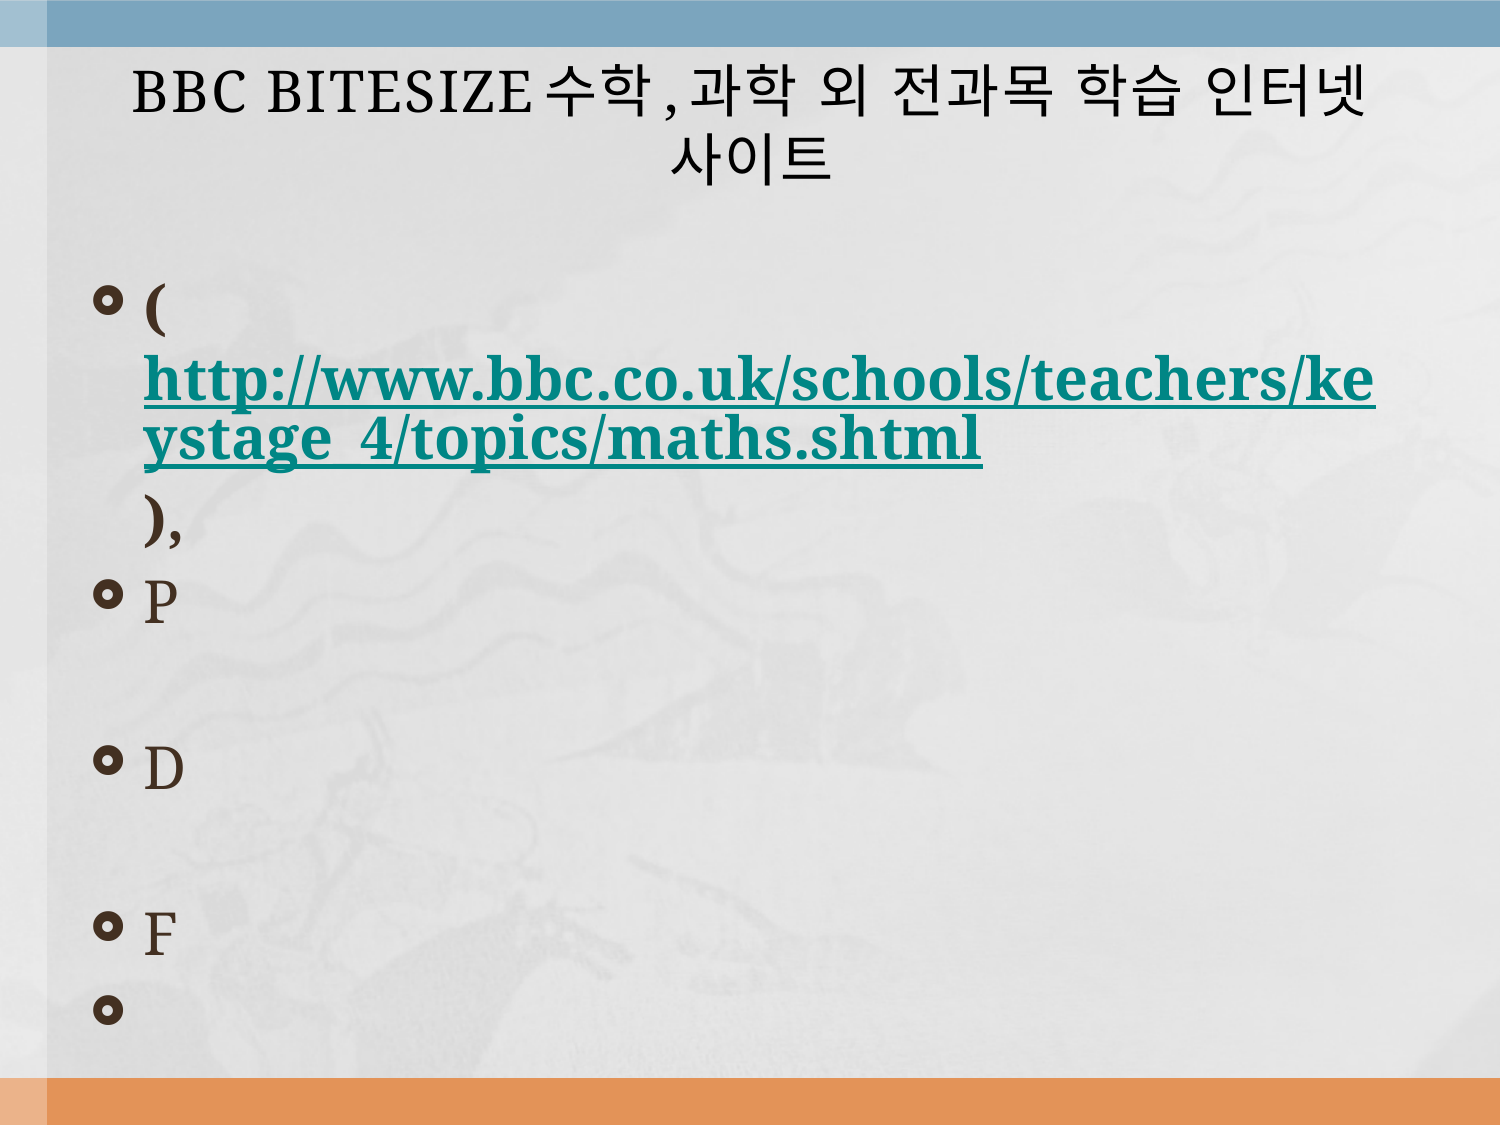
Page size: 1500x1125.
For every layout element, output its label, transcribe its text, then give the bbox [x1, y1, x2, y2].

title BBC BITESIZE수학,과학 외 전과목 학습 인터넷 사이트 [49, 46, 1454, 202]
list (http://www.bbc.co.uk/schools/teachers/keystage_4/topics/maths.shtml), P D F [75, 262, 1425, 1005]
